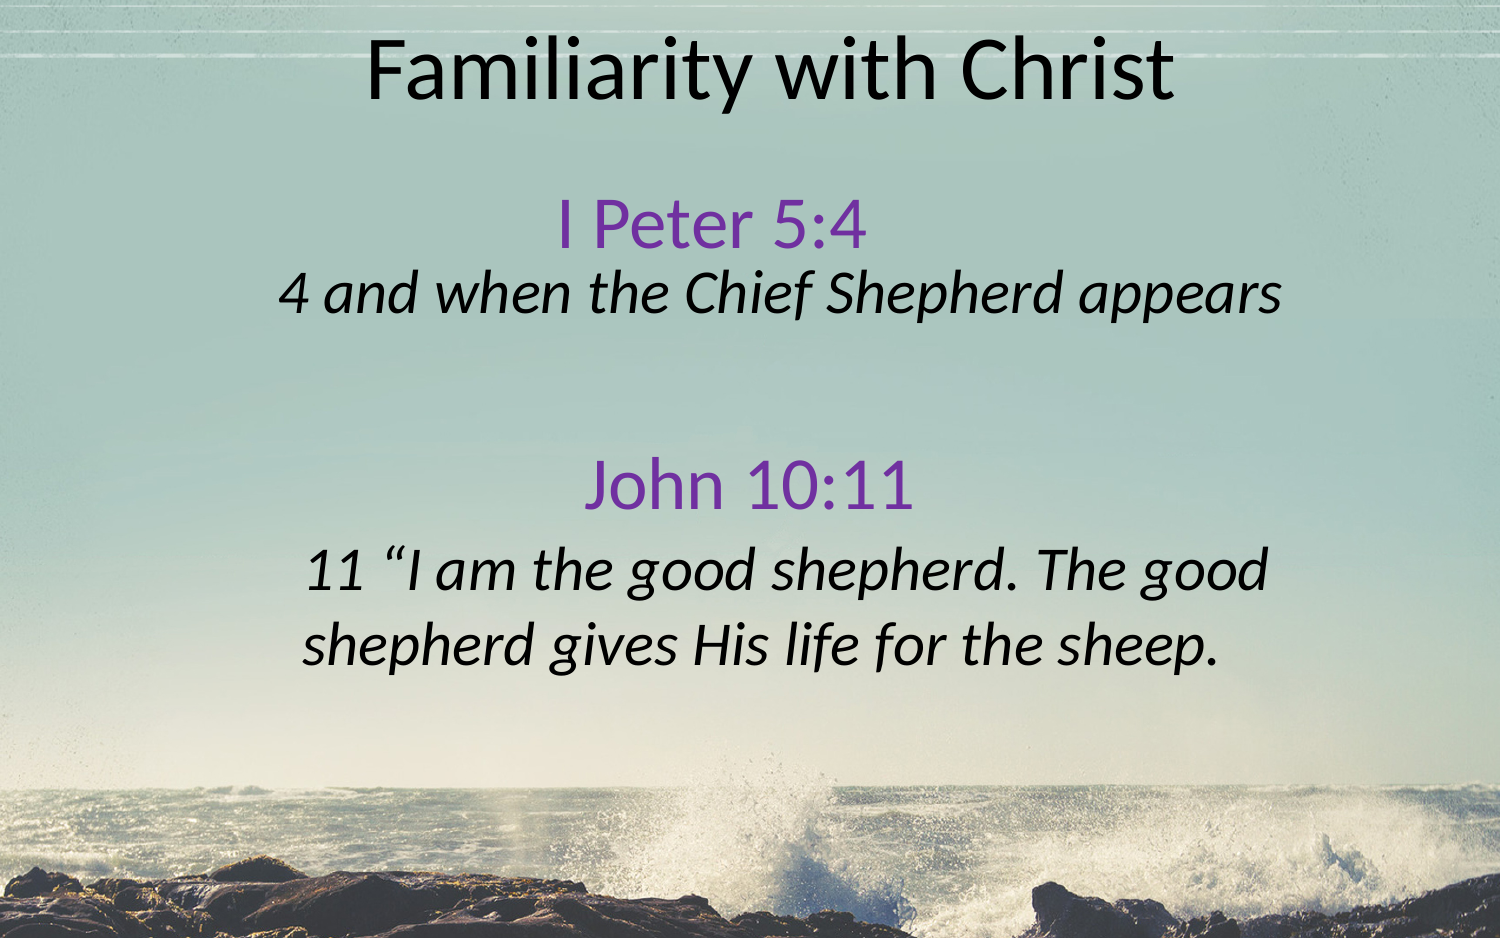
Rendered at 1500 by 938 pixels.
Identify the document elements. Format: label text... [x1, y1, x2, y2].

text_box I Peter 5:4 [112, 166, 1313, 272]
text_box John 10:11 [149, 427, 1350, 532]
list 4 and when the Chief Shepherd appears [174, 239, 1313, 344]
picture [0, 0, 1500, 938]
text_box 11 “I am the good shepherd. The good shepherd gives His life for the sheep. [199, 520, 1338, 719]
text_box Familiarity with Christ [62, 0, 1480, 125]
